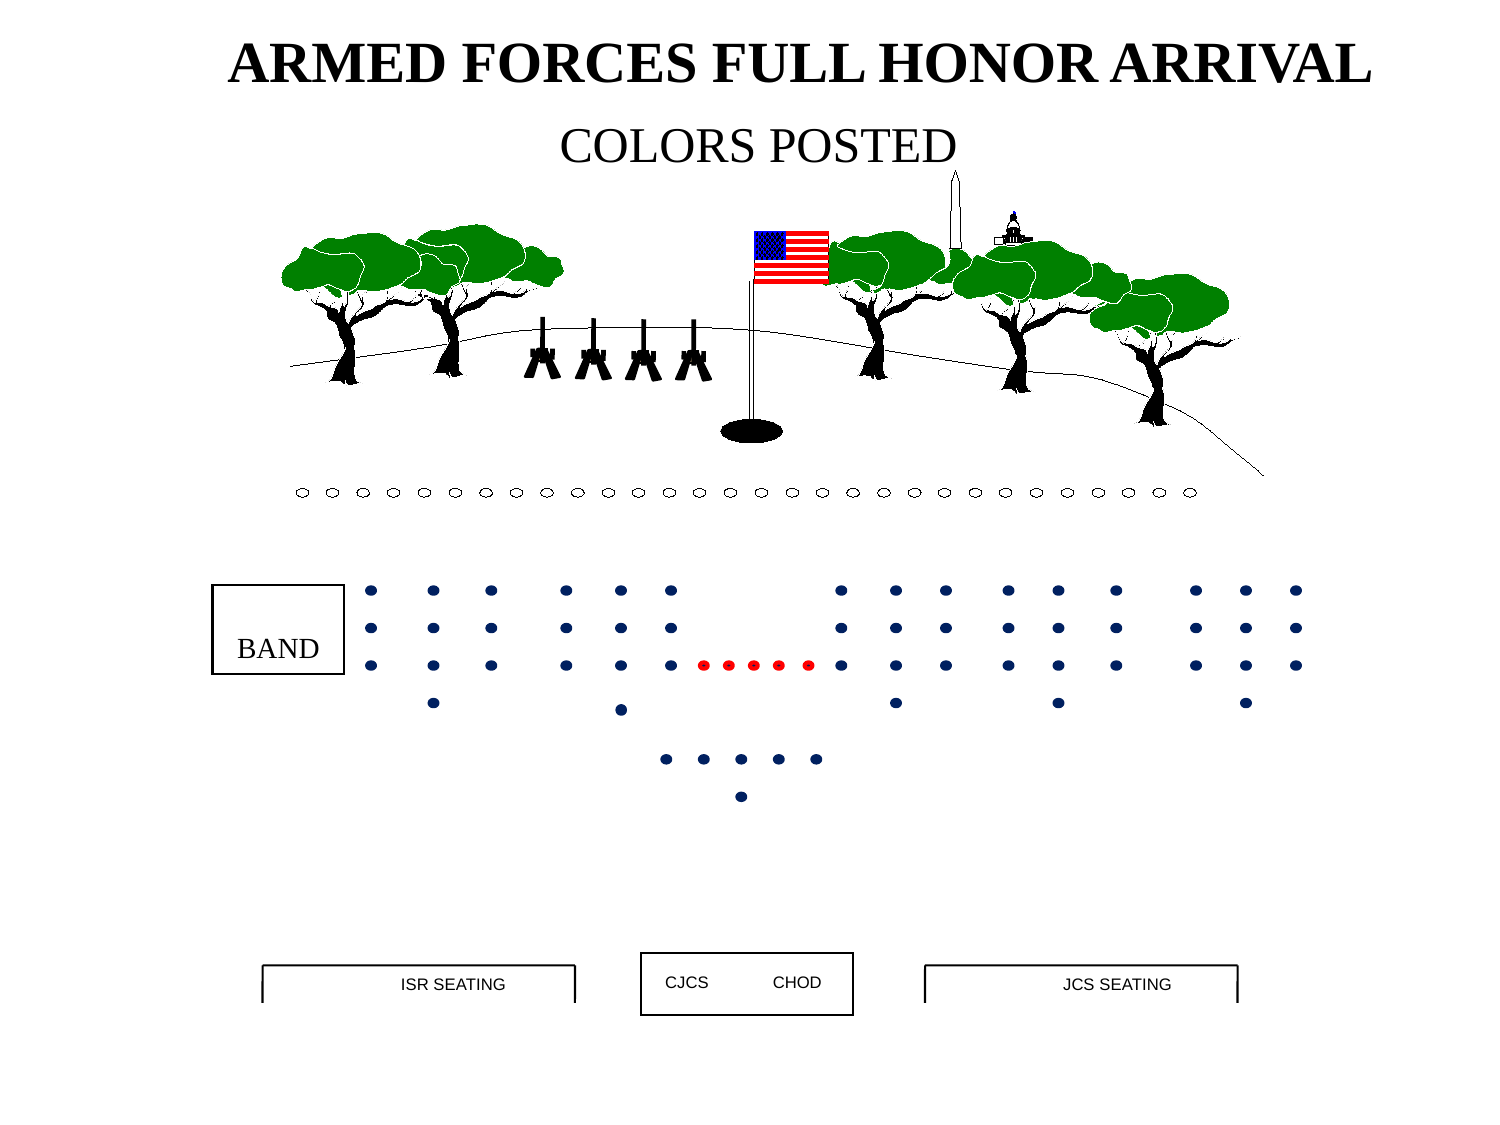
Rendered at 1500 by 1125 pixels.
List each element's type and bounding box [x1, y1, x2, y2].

text_box [212, 16, 1500, 1016]
